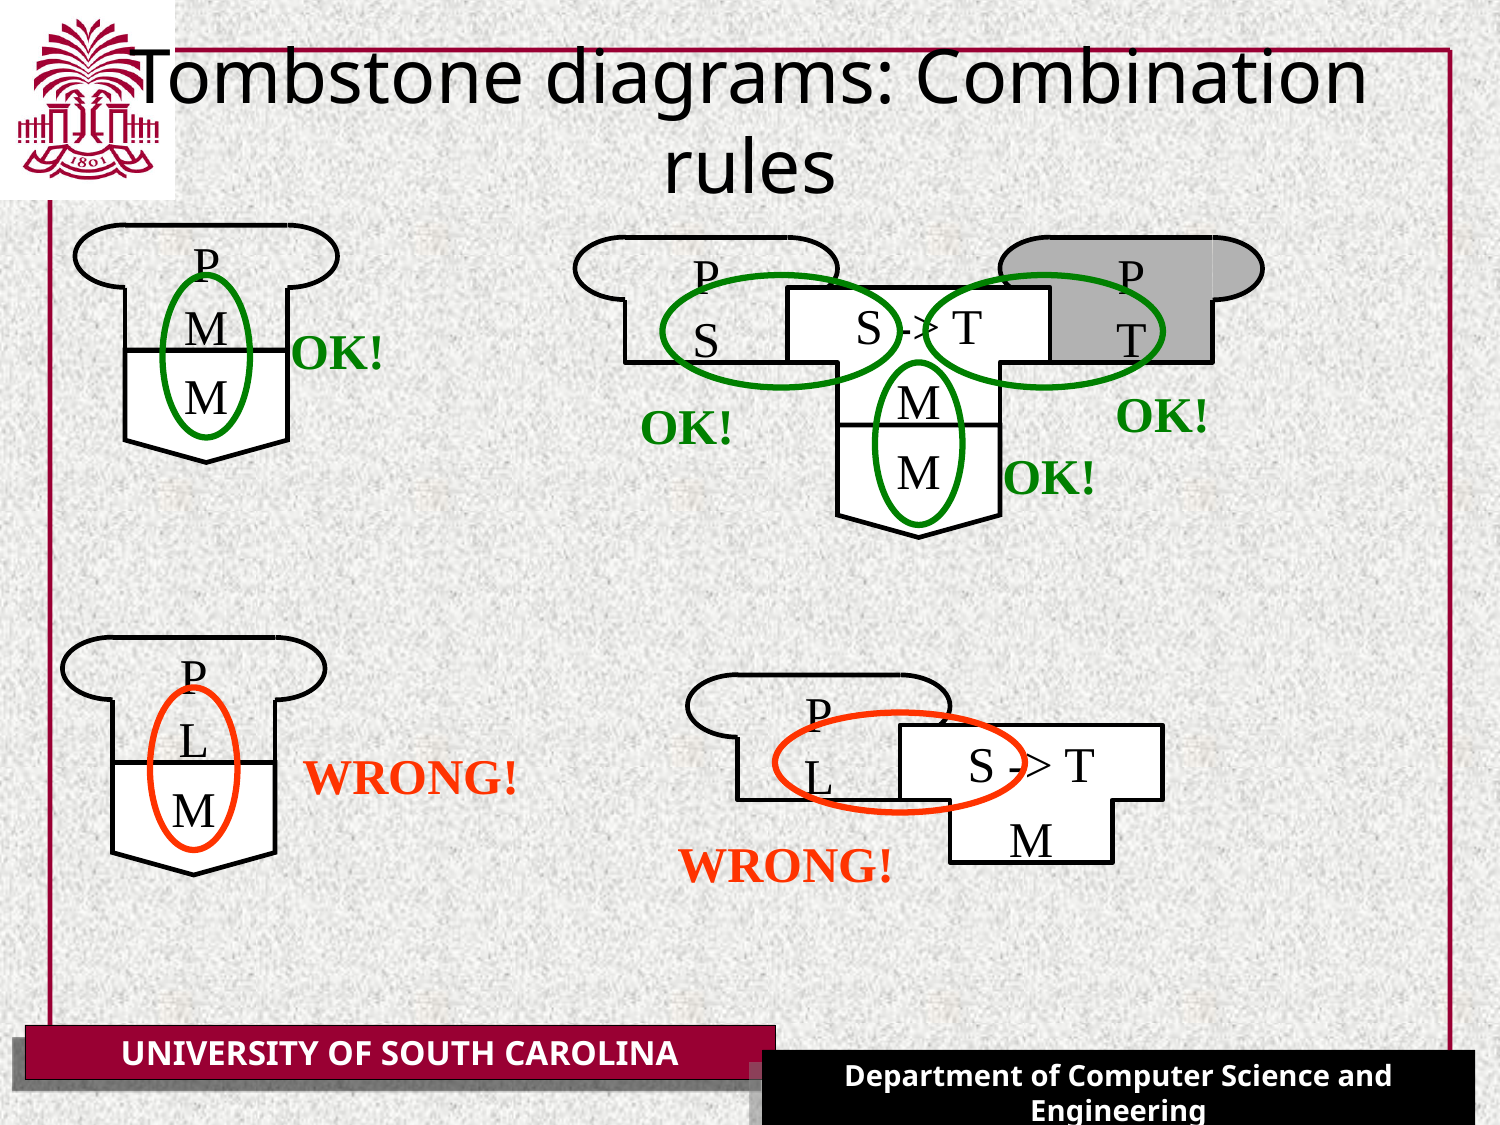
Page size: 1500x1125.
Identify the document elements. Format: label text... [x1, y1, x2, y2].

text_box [149, 687, 535, 851]
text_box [162, 274, 401, 438]
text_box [74, 224, 338, 463]
picture [0, 0, 1500, 1125]
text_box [624, 274, 901, 463]
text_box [687, 674, 1163, 876]
picture [13, 1038, 749, 1091]
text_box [925, 274, 1226, 451]
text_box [662, 712, 1026, 901]
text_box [874, 362, 1113, 526]
title Tombstone diagrams: Combination rules [112, 24, 1388, 213]
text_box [574, 236, 1263, 538]
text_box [62, 636, 326, 876]
